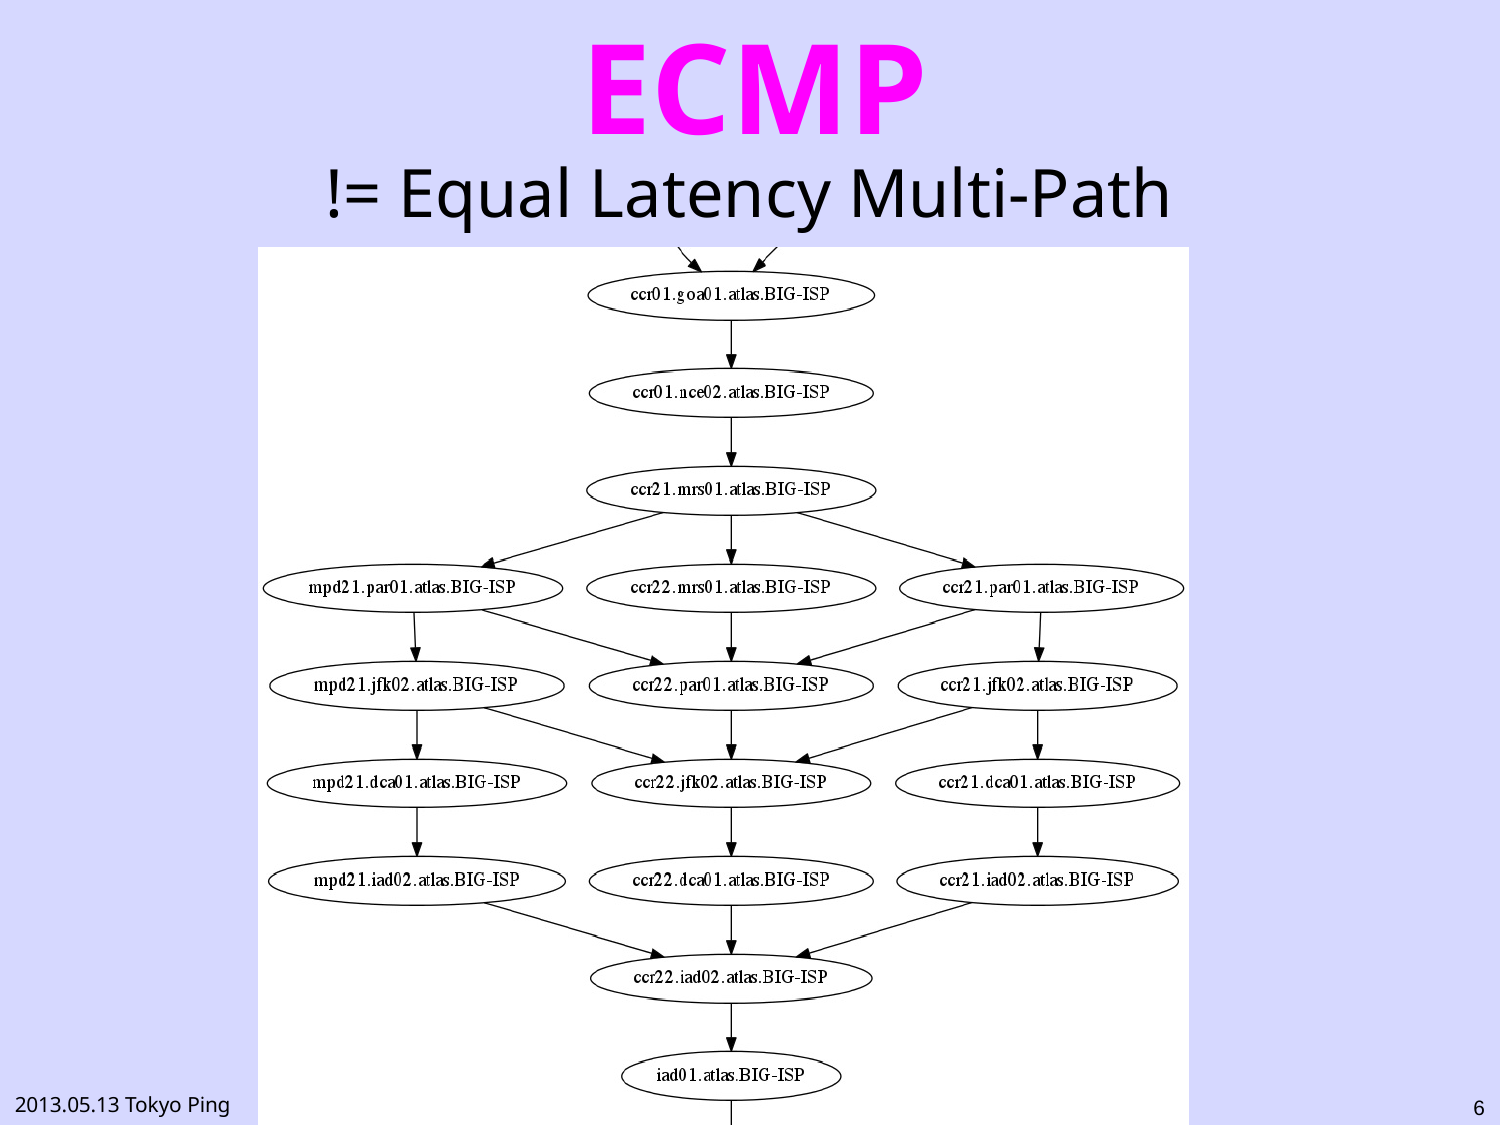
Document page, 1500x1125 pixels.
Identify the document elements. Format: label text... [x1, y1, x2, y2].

slide_number 6 [1424, 1085, 1500, 1125]
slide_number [0, 1085, 253, 1125]
picture [258, 247, 1189, 1125]
title ECMP [0, 0, 1500, 146]
list != Equal Latency Multi-Path [74, 137, 1425, 292]
